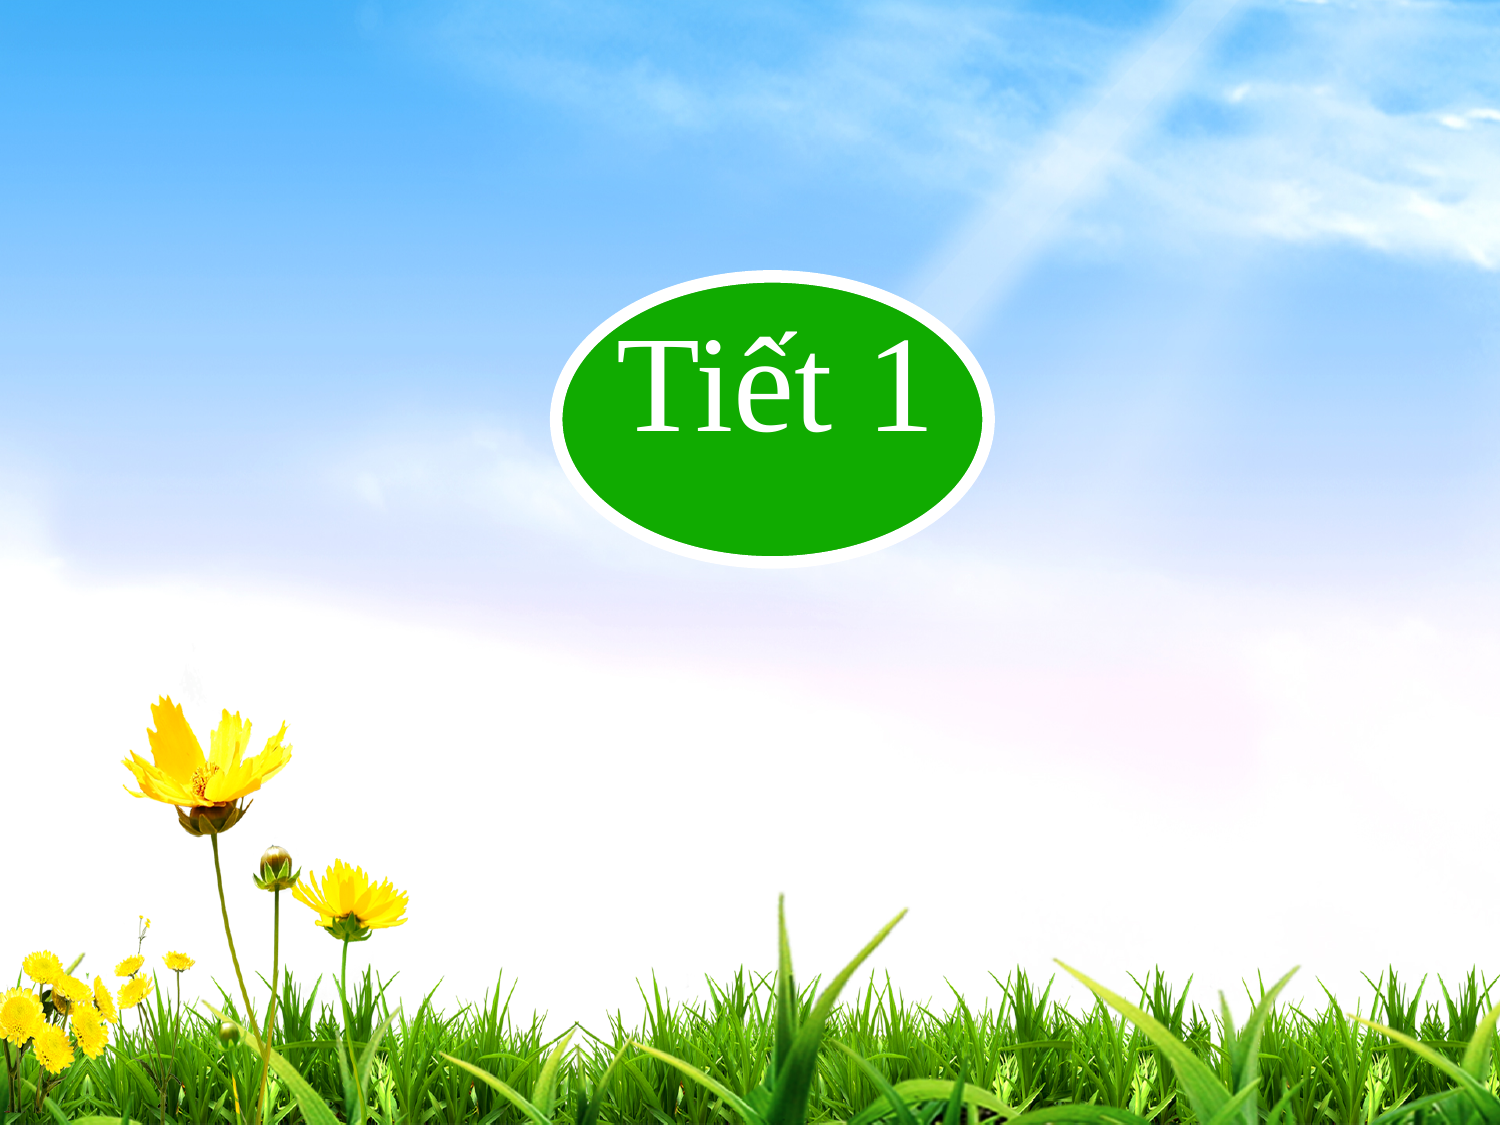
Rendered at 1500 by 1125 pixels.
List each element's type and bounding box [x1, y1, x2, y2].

text_box [555, 276, 989, 563]
picture [0, 0, 1500, 1125]
